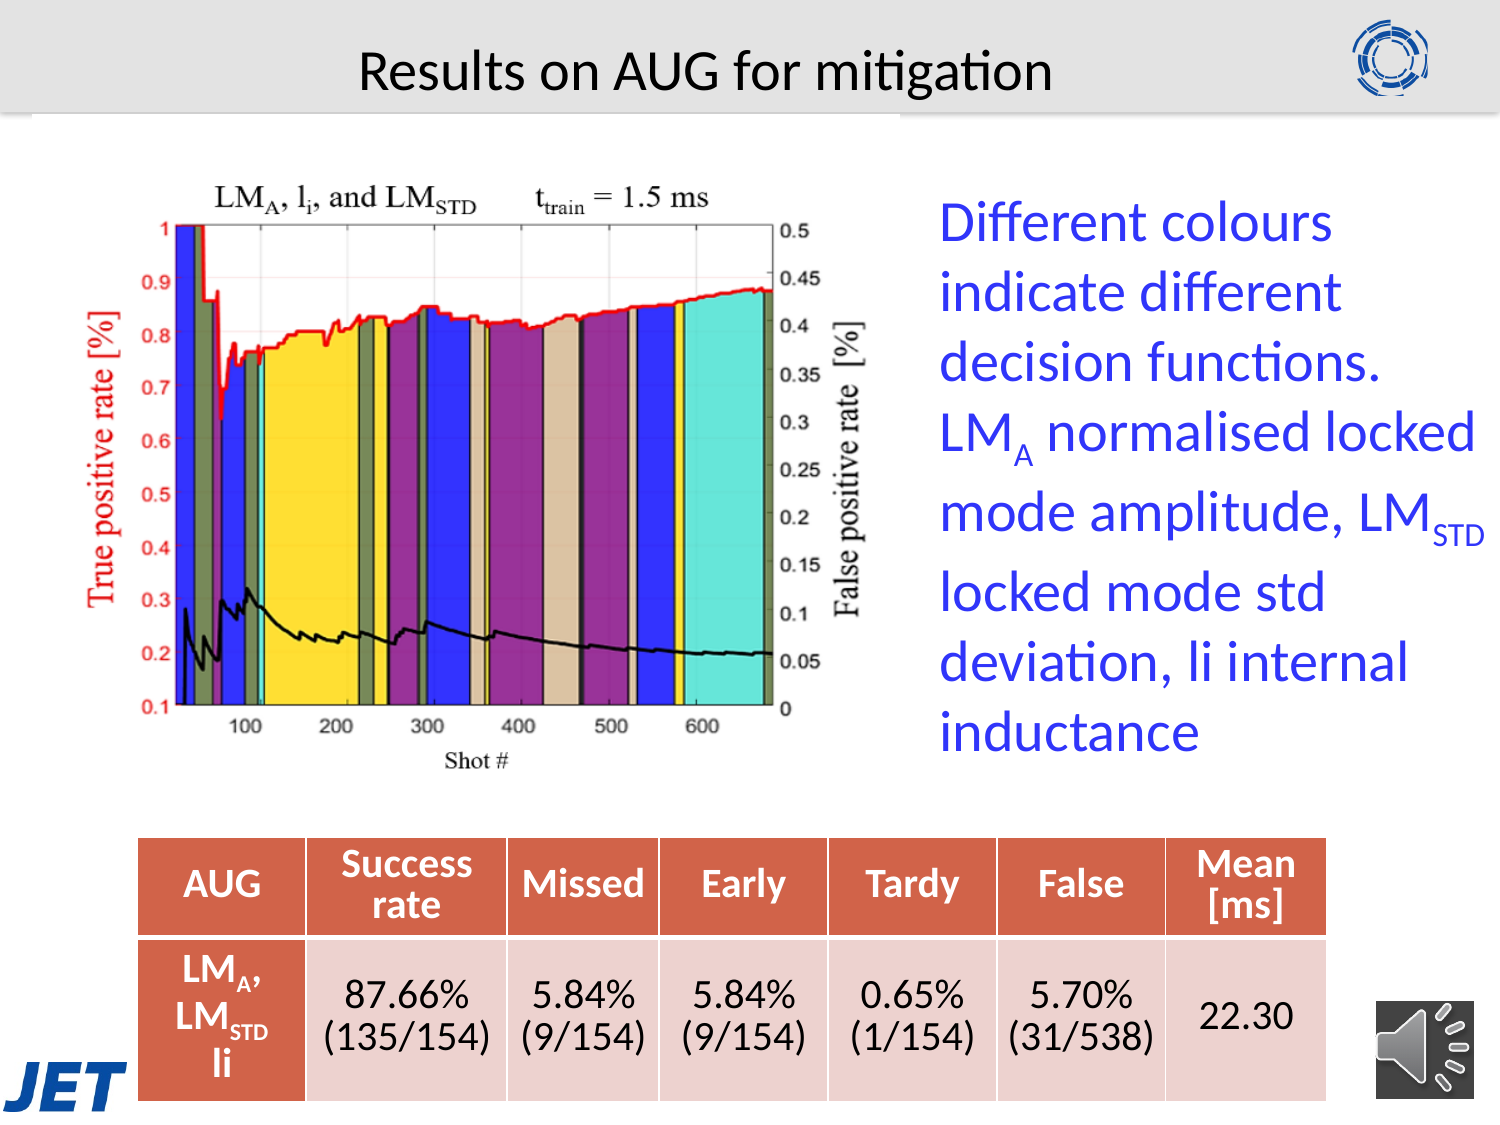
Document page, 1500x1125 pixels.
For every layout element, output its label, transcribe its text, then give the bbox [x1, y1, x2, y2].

table_header False [998, 838, 1165, 935]
table_header Missed [508, 838, 658, 935]
table_cell 5.84% (9/154) [660, 940, 827, 1101]
table_cell 87.66% (135/154) [307, 940, 506, 1101]
table_cell 0.65% (1/154) [829, 940, 996, 1101]
table_header Mean [ms] [1166, 838, 1326, 935]
table_header Tardy [829, 838, 996, 935]
table_cell LMA, LMSTD li [138, 940, 305, 1101]
picture [32, 113, 901, 801]
picture [3, 1062, 127, 1112]
picture [1374, 999, 1476, 1101]
table_header AUG [138, 838, 305, 935]
text_box Results on AUG for mitigation [37, 24, 1375, 110]
table_cell 5.70% (31/538) [998, 940, 1165, 1101]
table_header Success rate [307, 838, 506, 935]
table_cell 22.30 [1166, 940, 1326, 1101]
table_cell 5.84% (9/154) [508, 940, 658, 1101]
table_header Early [660, 838, 827, 935]
text_box Different colours indicate different decision functions. LMA normalised locked mode amplitude, LMSTD locked mode std deviation, li internal inductance [924, 149, 1500, 771]
